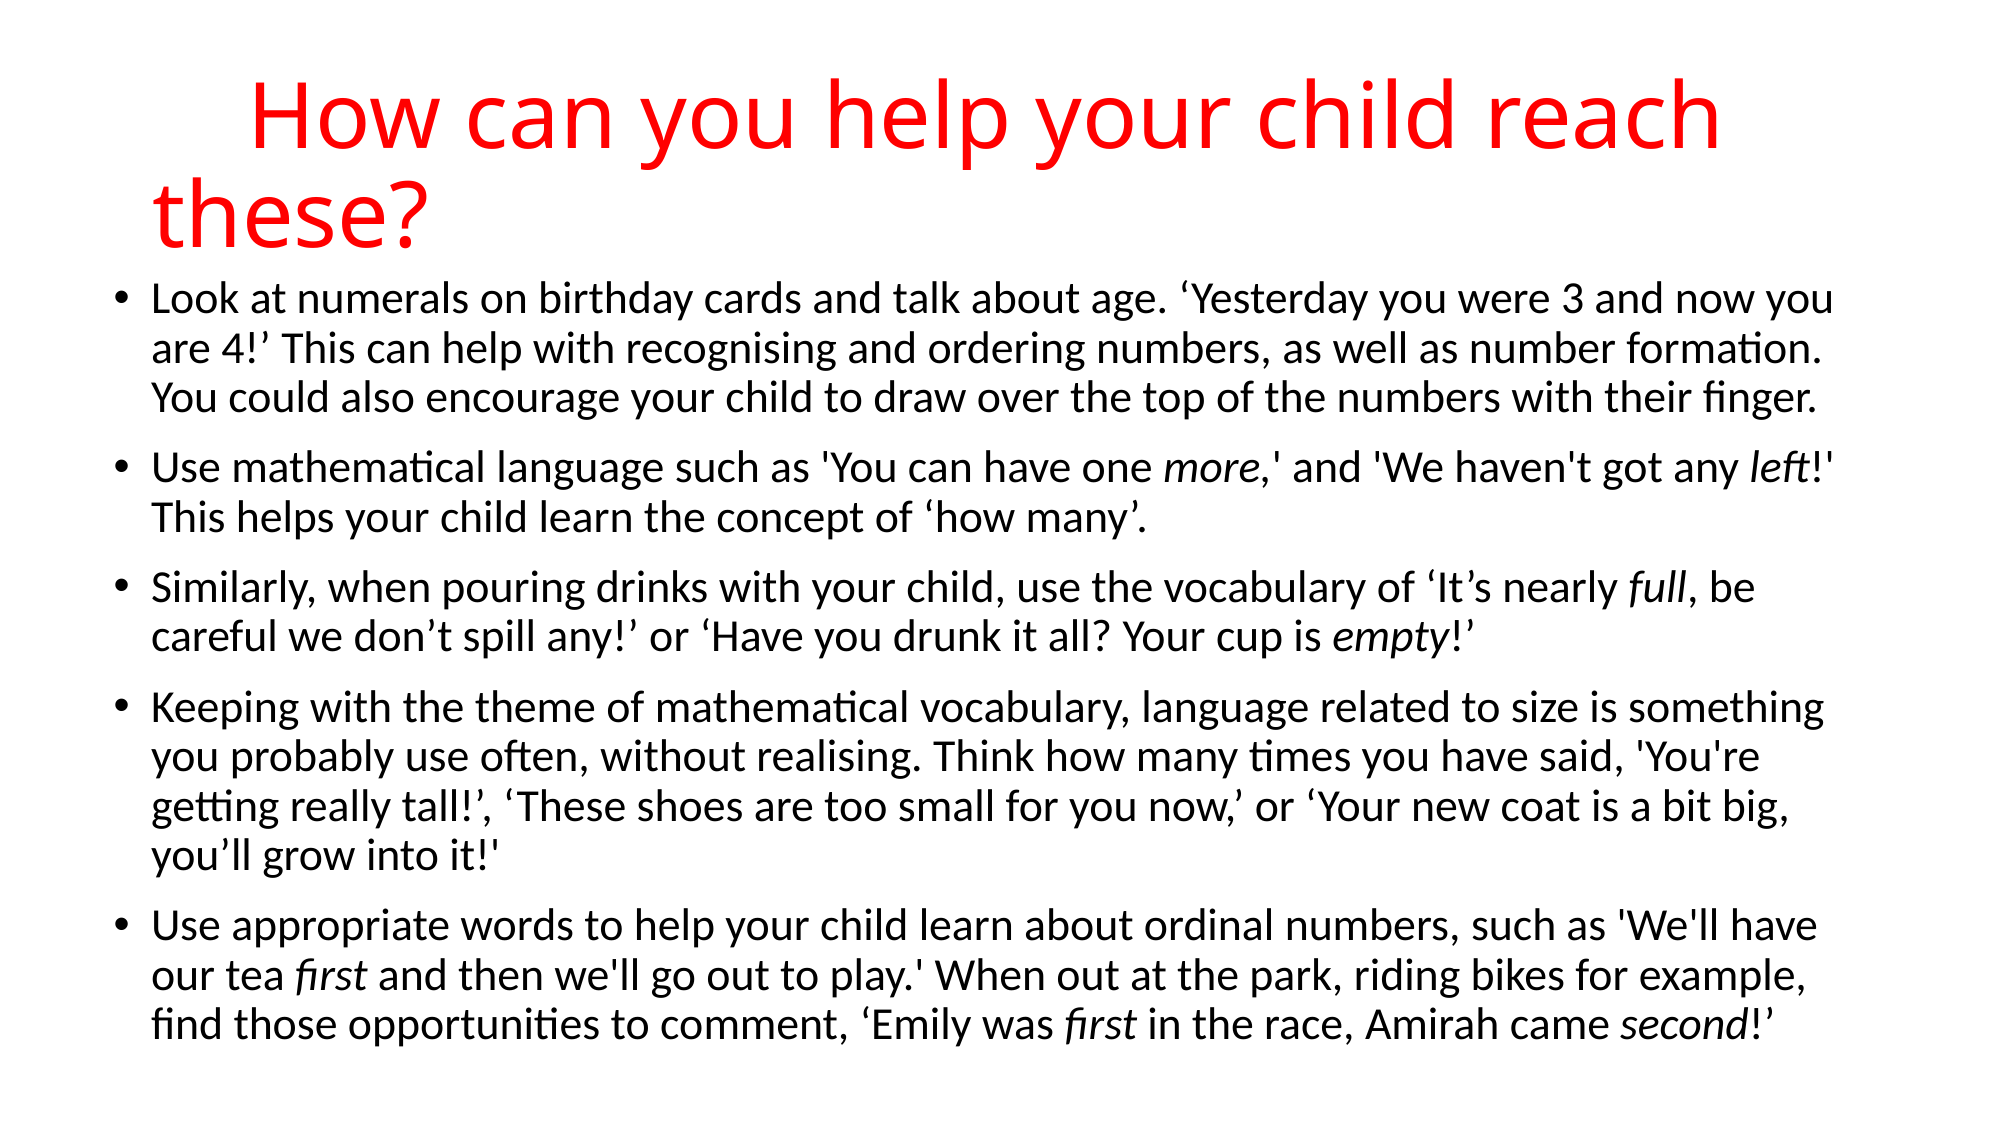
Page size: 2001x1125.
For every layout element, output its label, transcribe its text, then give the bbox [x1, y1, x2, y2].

title How can you help your child reach these? [137, 59, 1863, 266]
list Look at numerals on birthday cards and talk about age. ‘Yesterday you were 3 and now you are 4!’ This can help with recognising and ordering numbers, as well as number formation. You could also encourage your child to draw over the top of the numbers with their finger. Use mathematical language such as 'You can have one more,' and 'We haven't got any left!' This helps your child learn the concept of ‘how many’. Similarly, when pouring drinks with your child, use the vocabulary of ‘It’s nearly full, be careful we don’t spill any!’ or ‘Have you drunk it all? Your cup is empty!’ Keeping with the theme of mathematical vocabulary, language related to size is something you probably use often, without realising. Think how many times you have said, 'You're getting really tall!’, ‘These shoes are too small for you now,’ or ‘Your new coat is a bit big, you’ll grow into it!' Use appropriate words to help your child learn about ordinal numbers, such as 'We'll have our tea first and then we'll go out to play.' When out at the park, riding bikes for example, find those opportunities to comment, ‘Emily was first in the race, Amirah came second!’ [98, 266, 1863, 1125]
